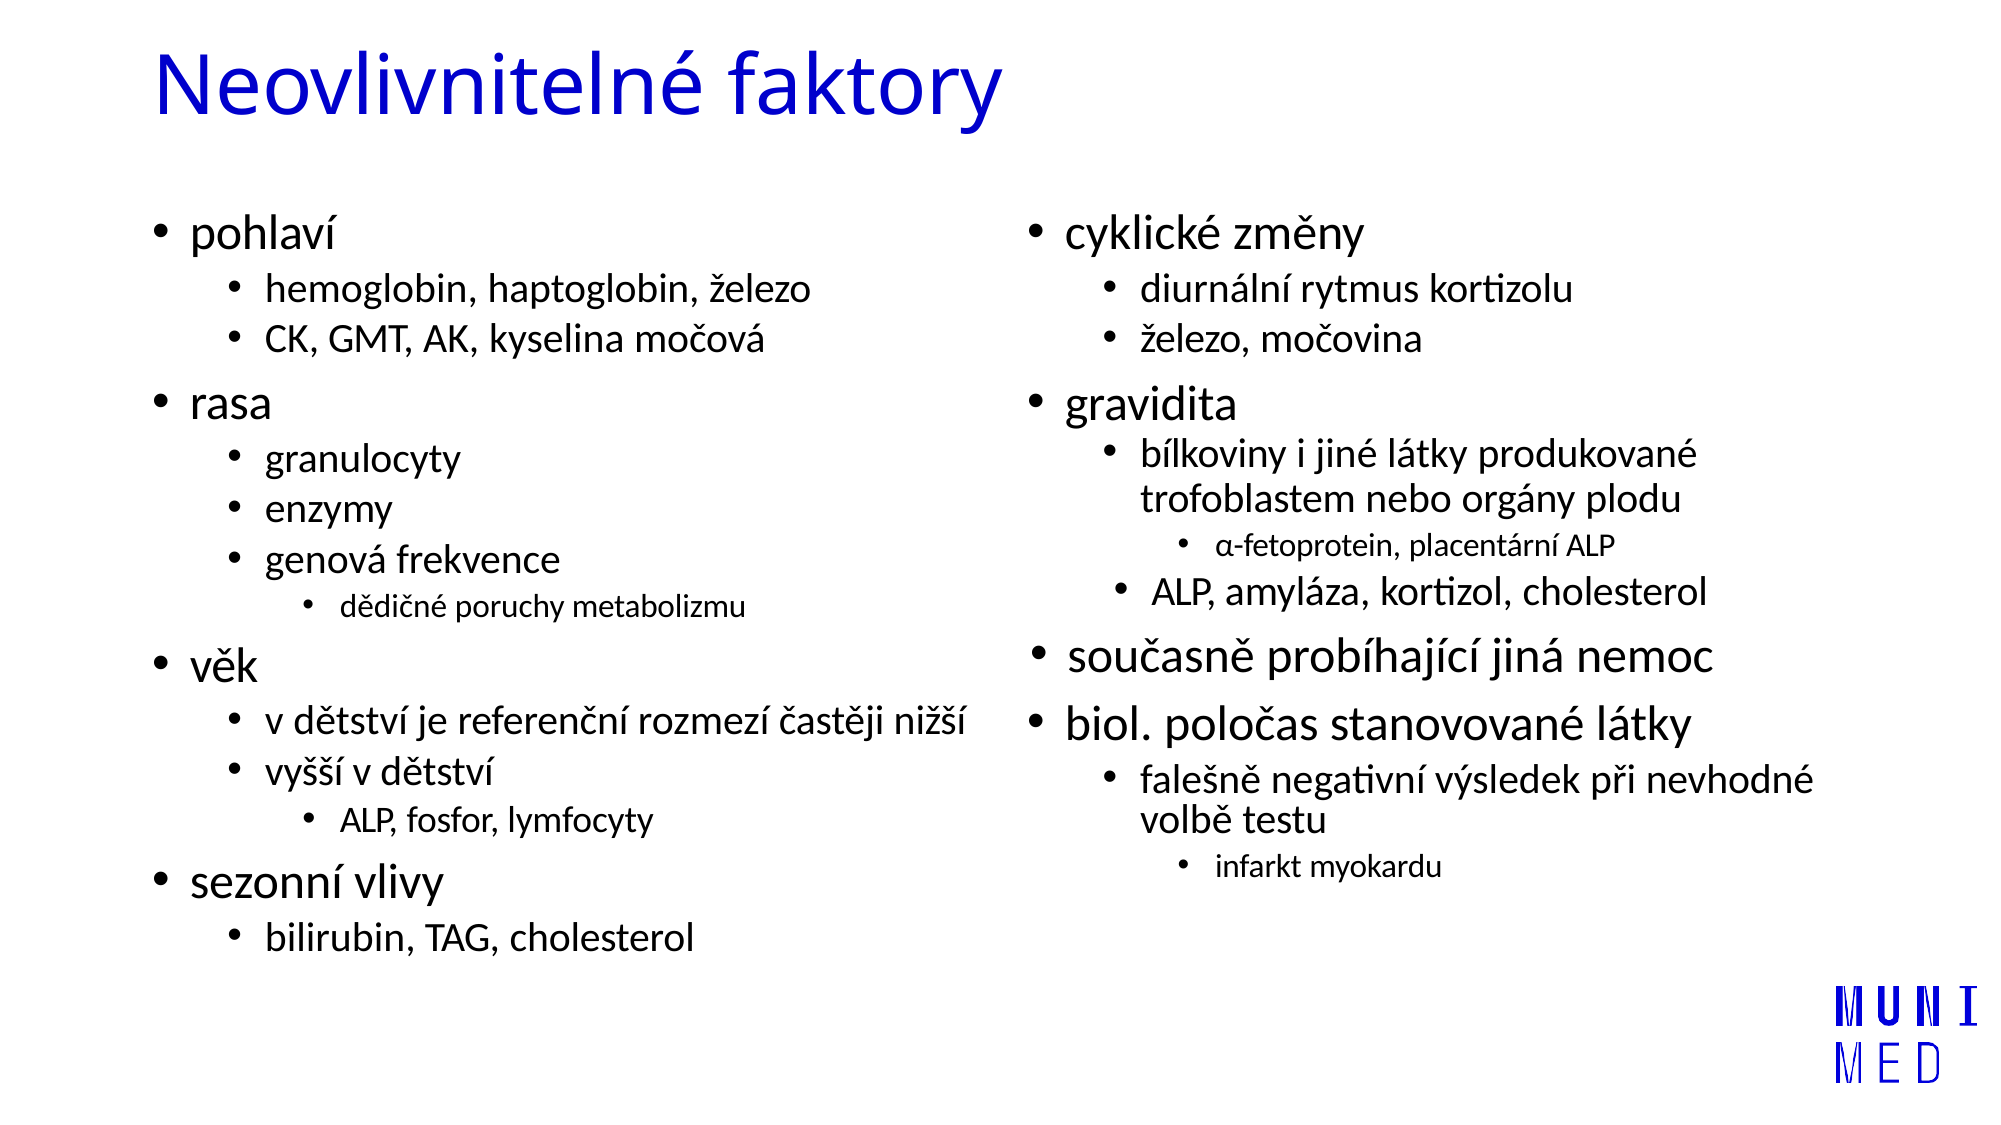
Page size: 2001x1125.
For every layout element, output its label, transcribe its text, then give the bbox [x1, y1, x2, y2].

picture [1878, 986, 1899, 1026]
text_box cyklické změny diurnální rytmus kortizolu železo, močovina gravidita bílkoviny i jiné látky produkované trofoblastem nebo orgány plodu α-fetoprotein, placentární ALP ALP, amyláza, kortizol, cholesterol současně probíhající jiná nemoc biol. poločas stanovované látky falešně negativní výsledek při nevhodné volbě testu infarkt myokardu [1025, 198, 1819, 885]
picture [1918, 1042, 1939, 1083]
picture [1917, 986, 1939, 1026]
picture [1836, 986, 1862, 1026]
title Neovlivnitelné faktory [81, 21, 1928, 220]
text_box pohlaví hemoglobin, haptoglobin, železo CK, GMT, AK, kyselina močová rasa granulocyty enzymy genová frekvence dědičné poruchy metabolizmu věk v dětství je referenční rozmezí častěji nižší vyšší v dětství ALP, fosfor, lymfocyty sezonní vlivy bilirubin, TAG, cholesterol [150, 197, 974, 960]
picture [1836, 1042, 1861, 1083]
